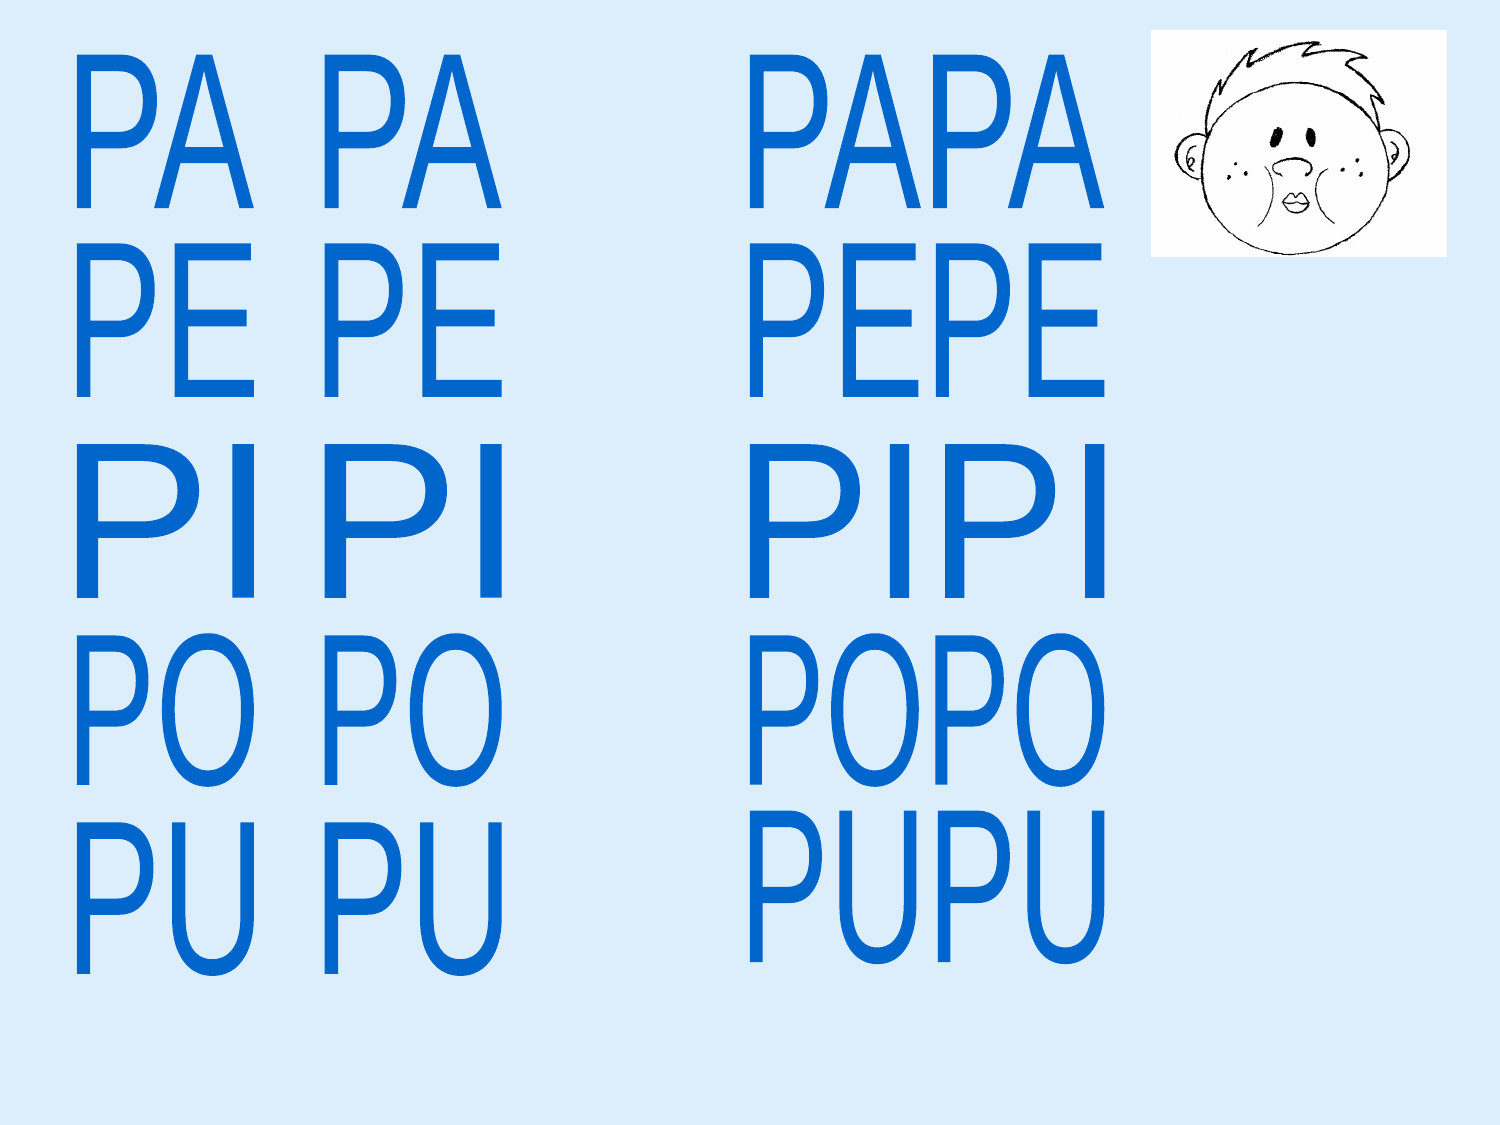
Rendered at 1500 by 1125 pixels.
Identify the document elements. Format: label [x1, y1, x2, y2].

picture [1151, 30, 1448, 258]
